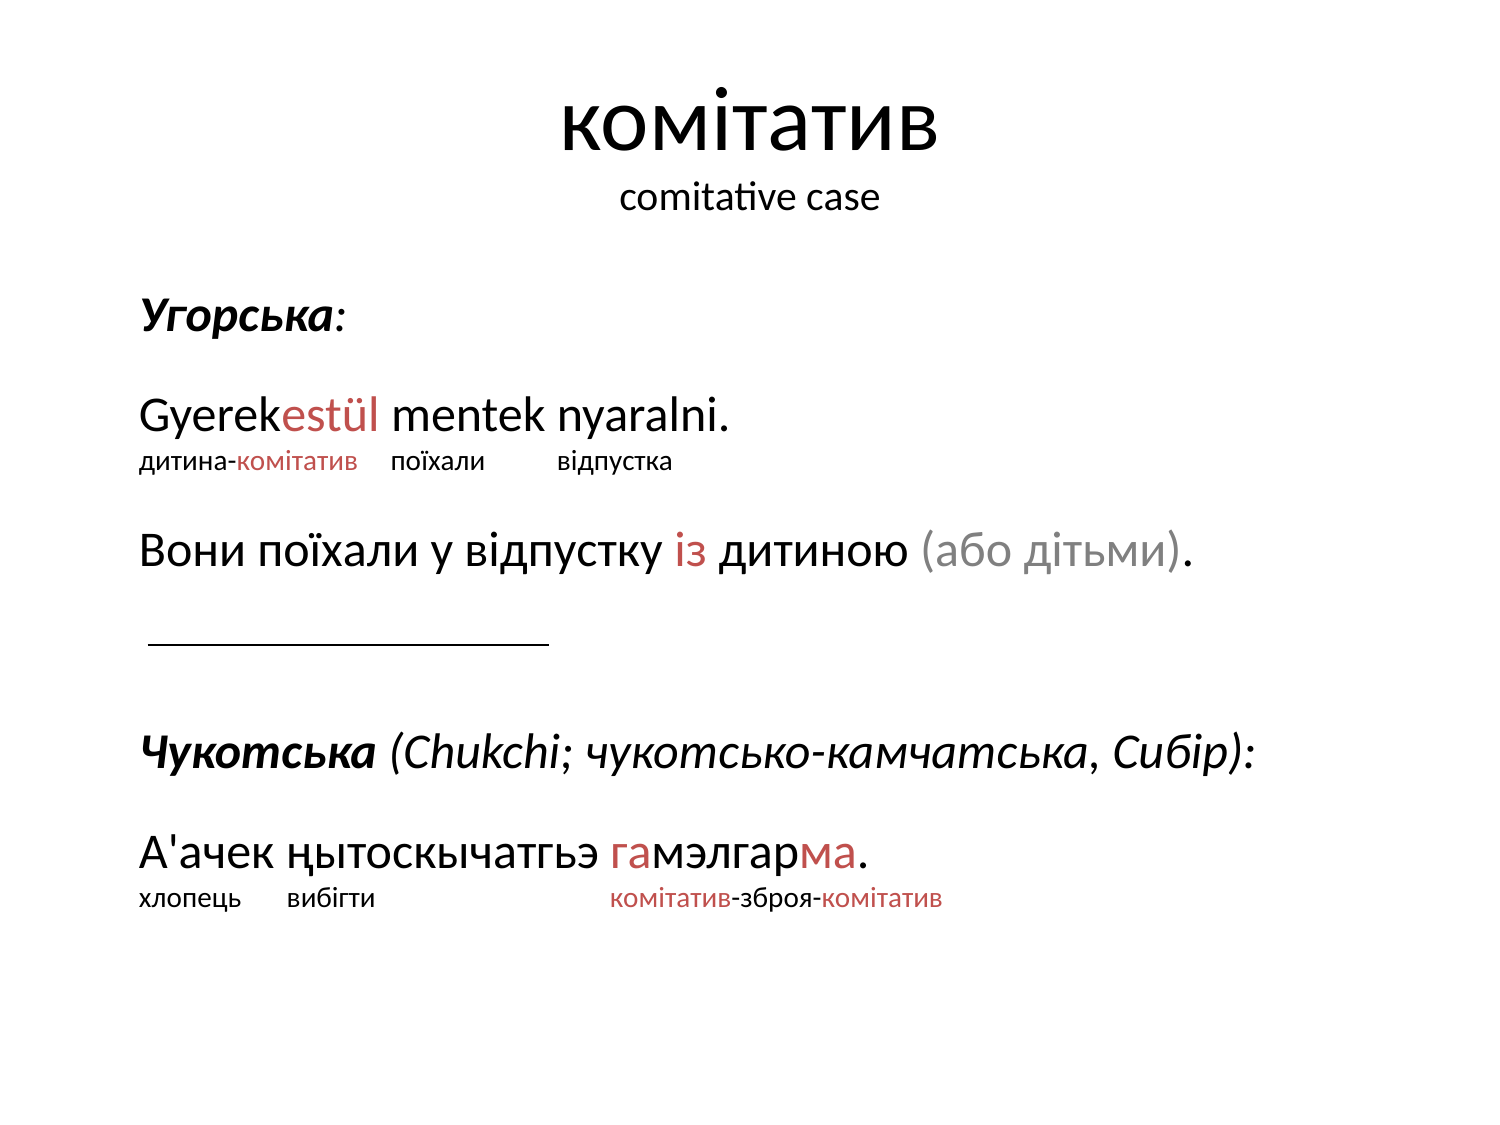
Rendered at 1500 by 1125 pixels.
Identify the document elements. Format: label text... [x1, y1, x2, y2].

list Угорська: Gyerekestül mentek nyaralni. дитина-комітатив поїхали відпустка Вони поїхали у відпустку із дитиною (або дітьми). [123, 243, 1400, 606]
text_box Чукотська (Chukchi; чукотсько-камчатська, Сибір): А'ачек ңытоскычатгьэ гамэлгарма. хлопець вибігти комітатив-зброя-комітатив [123, 680, 1400, 1043]
title комітатив comitative case [75, 45, 1425, 233]
